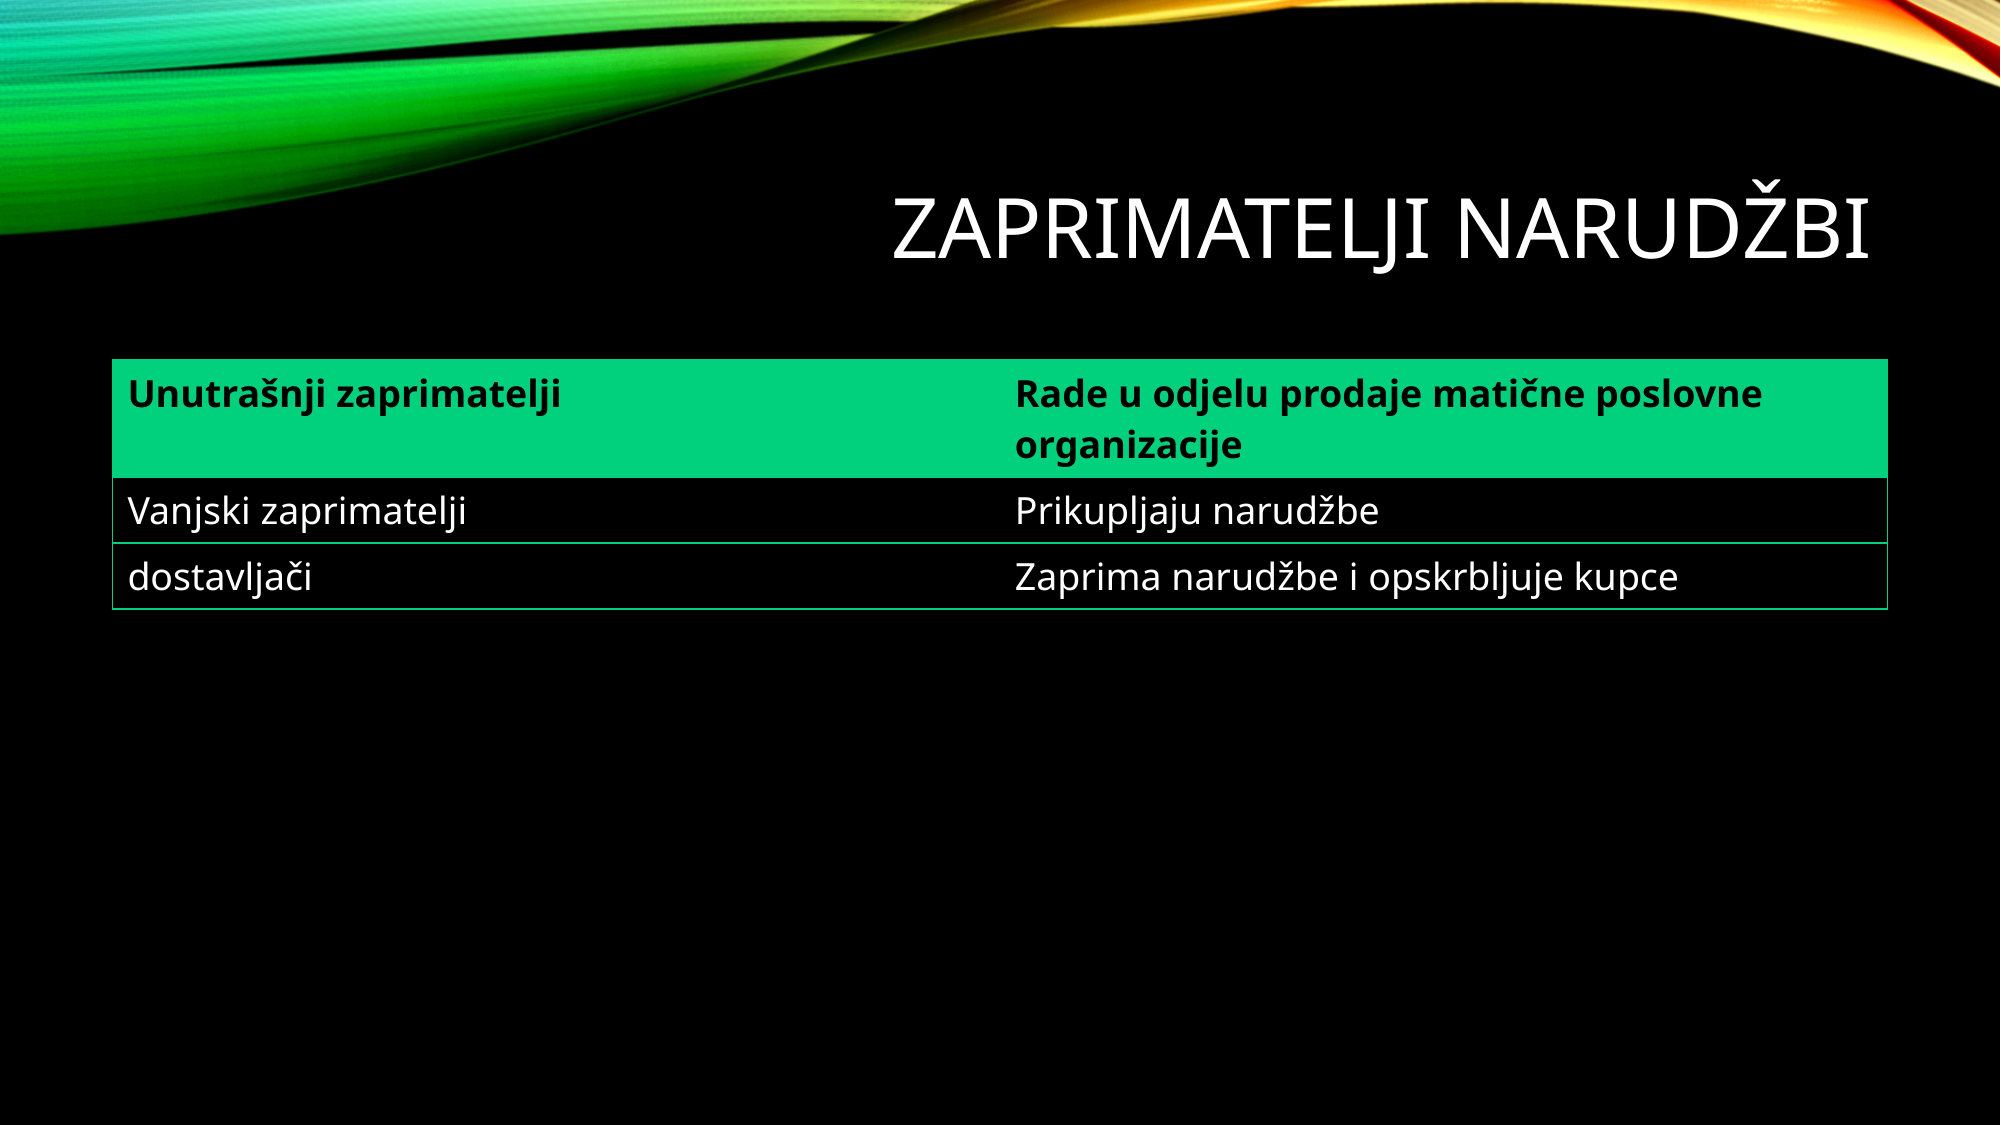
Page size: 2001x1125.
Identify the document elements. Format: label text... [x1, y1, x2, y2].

table_header Unutrašnji zaprimatelji [113, 361, 1000, 476]
table_cell Vanjski zaprimatelji [113, 478, 1000, 542]
picture [0, 0, 2000, 237]
table_cell Zaprima narudžbe i opskrbljuje kupce [1000, 544, 1887, 608]
table_cell Prikupljaju narudžbe [1000, 478, 1887, 542]
title Zaprimatelji narudžbi [474, 125, 1888, 338]
table_cell dostavljači [113, 544, 1000, 608]
table_header Rade u odjelu prodaje matične poslovne organizacije [1000, 361, 1887, 476]
